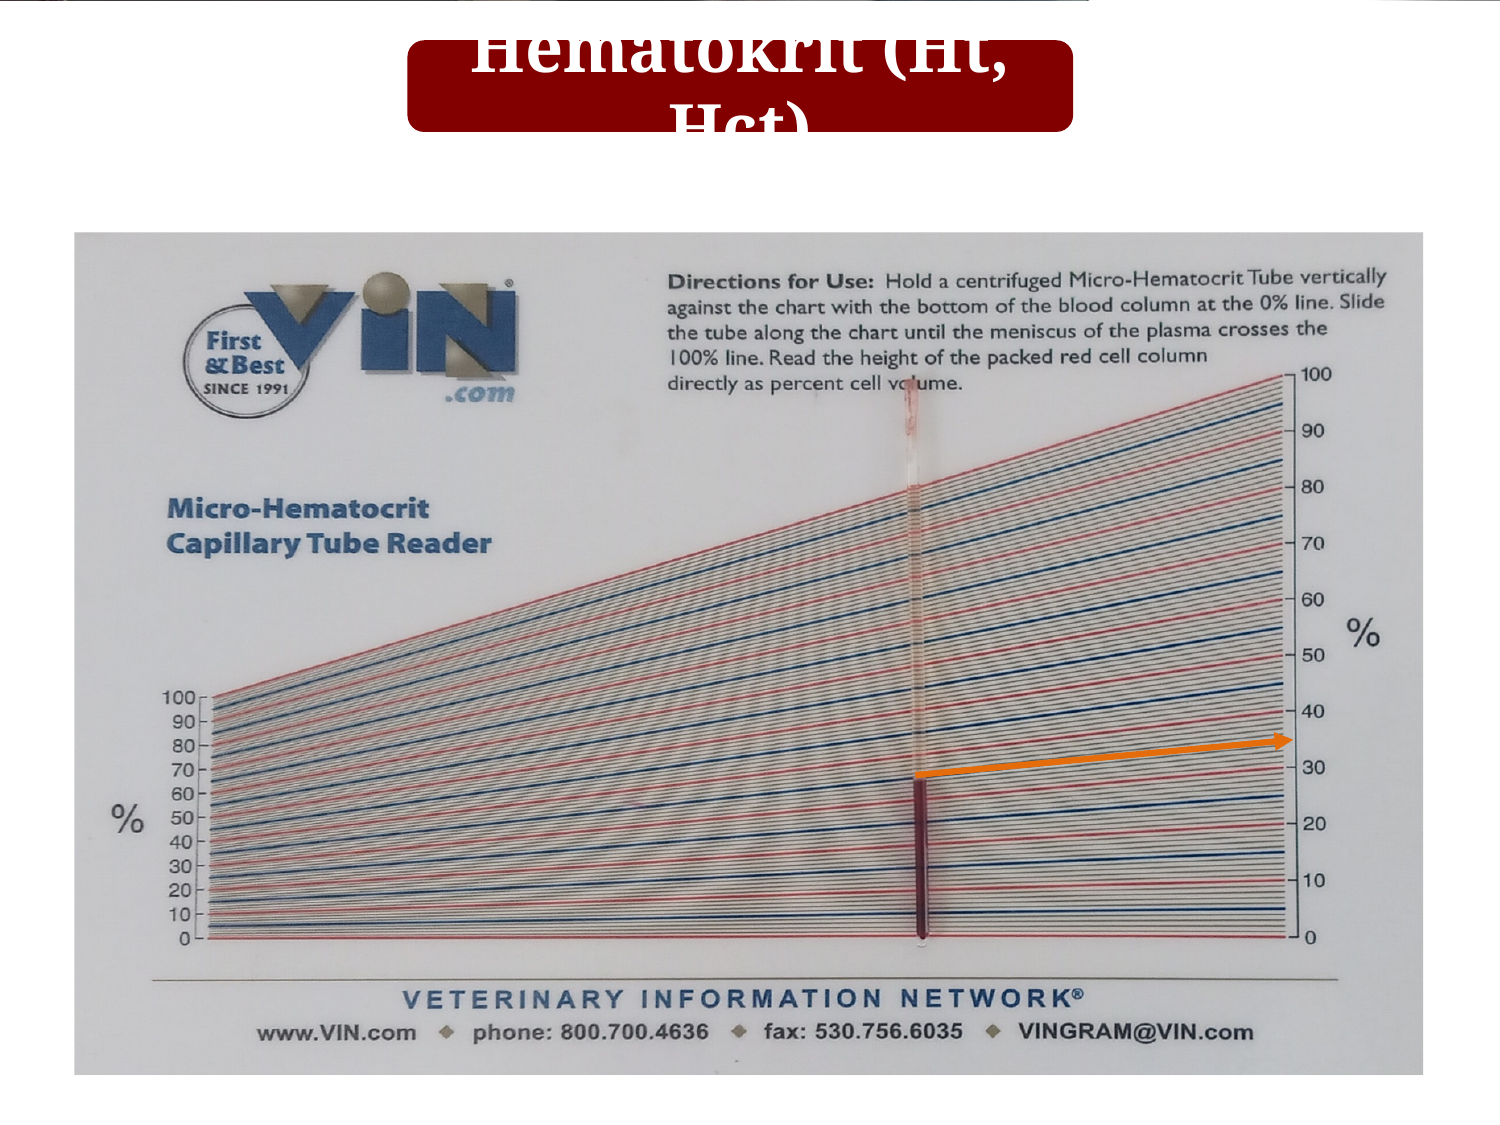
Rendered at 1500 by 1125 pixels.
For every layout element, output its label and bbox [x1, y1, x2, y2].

picture [0, 0, 1500, 1125]
text_box [915, 739, 1294, 776]
